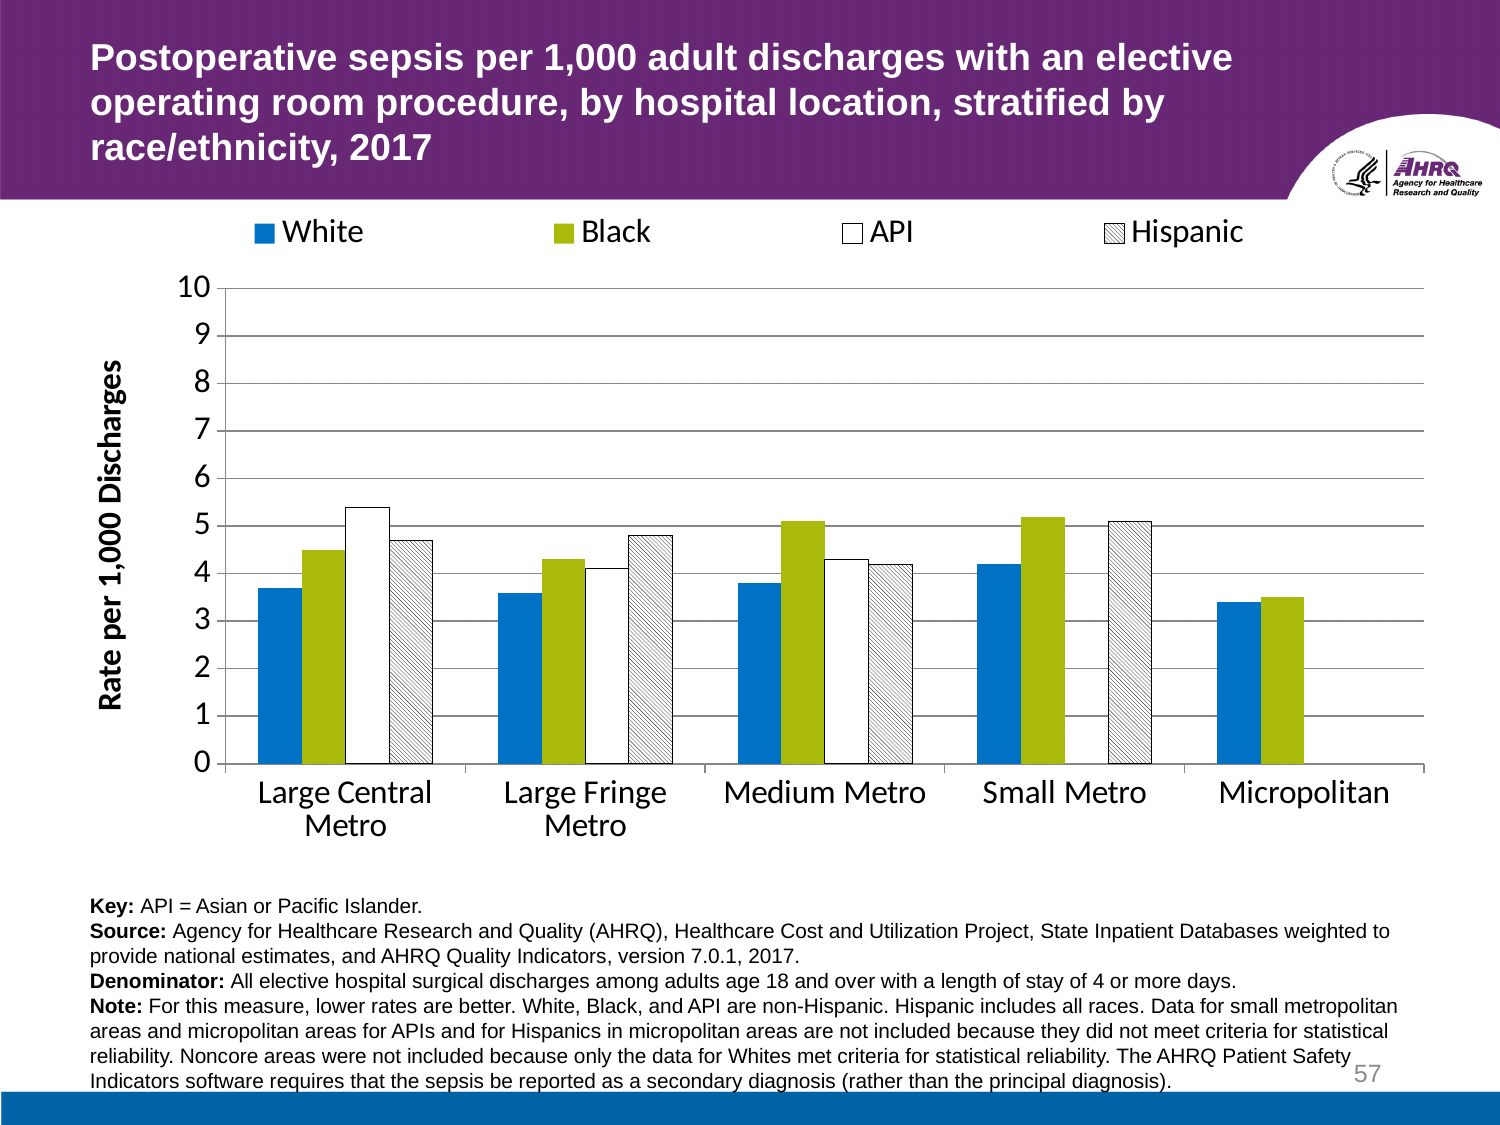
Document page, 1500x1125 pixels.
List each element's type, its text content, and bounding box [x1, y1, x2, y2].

chart [74, 209, 1426, 871]
text_box Key: API = Asian or Pacific Islander. Source: Agency for Healthcare Research and Quality (AHRQ), Healthcare Cost and Utilization Project, State Inpatient Databases weighted to provide national estimates, and AHRQ Quality Indicators, version 7.0.1, 2017. Denominator: All elective hospital surgical discharges among adults age 18 and over with a length of stay of 4 or more days. Note: For this measure, lower rates are better. White, Black, and API are non-Hispanic. Hispanic includes all races. Data for small metropolitan areas and micropolitan areas for APIs and for Hispanics in micropolitan areas are not included because they did not meet criteria for statistical reliability. Noncore areas were not included because only the data for Whites met criteria for statistical reliability. The AHRQ Patient Safety Indicators software requires that the sepsis be reported as a secondary diagnosis (rather than the principal diagnosis). [74, 884, 1425, 1100]
picture [0, 0, 1500, 1125]
title Postoperative sepsis per 1,000 adult discharges with an elective operating room procedure, by hospital location, stratified by race/ethnicity, 2017 [75, 50, 1294, 152]
